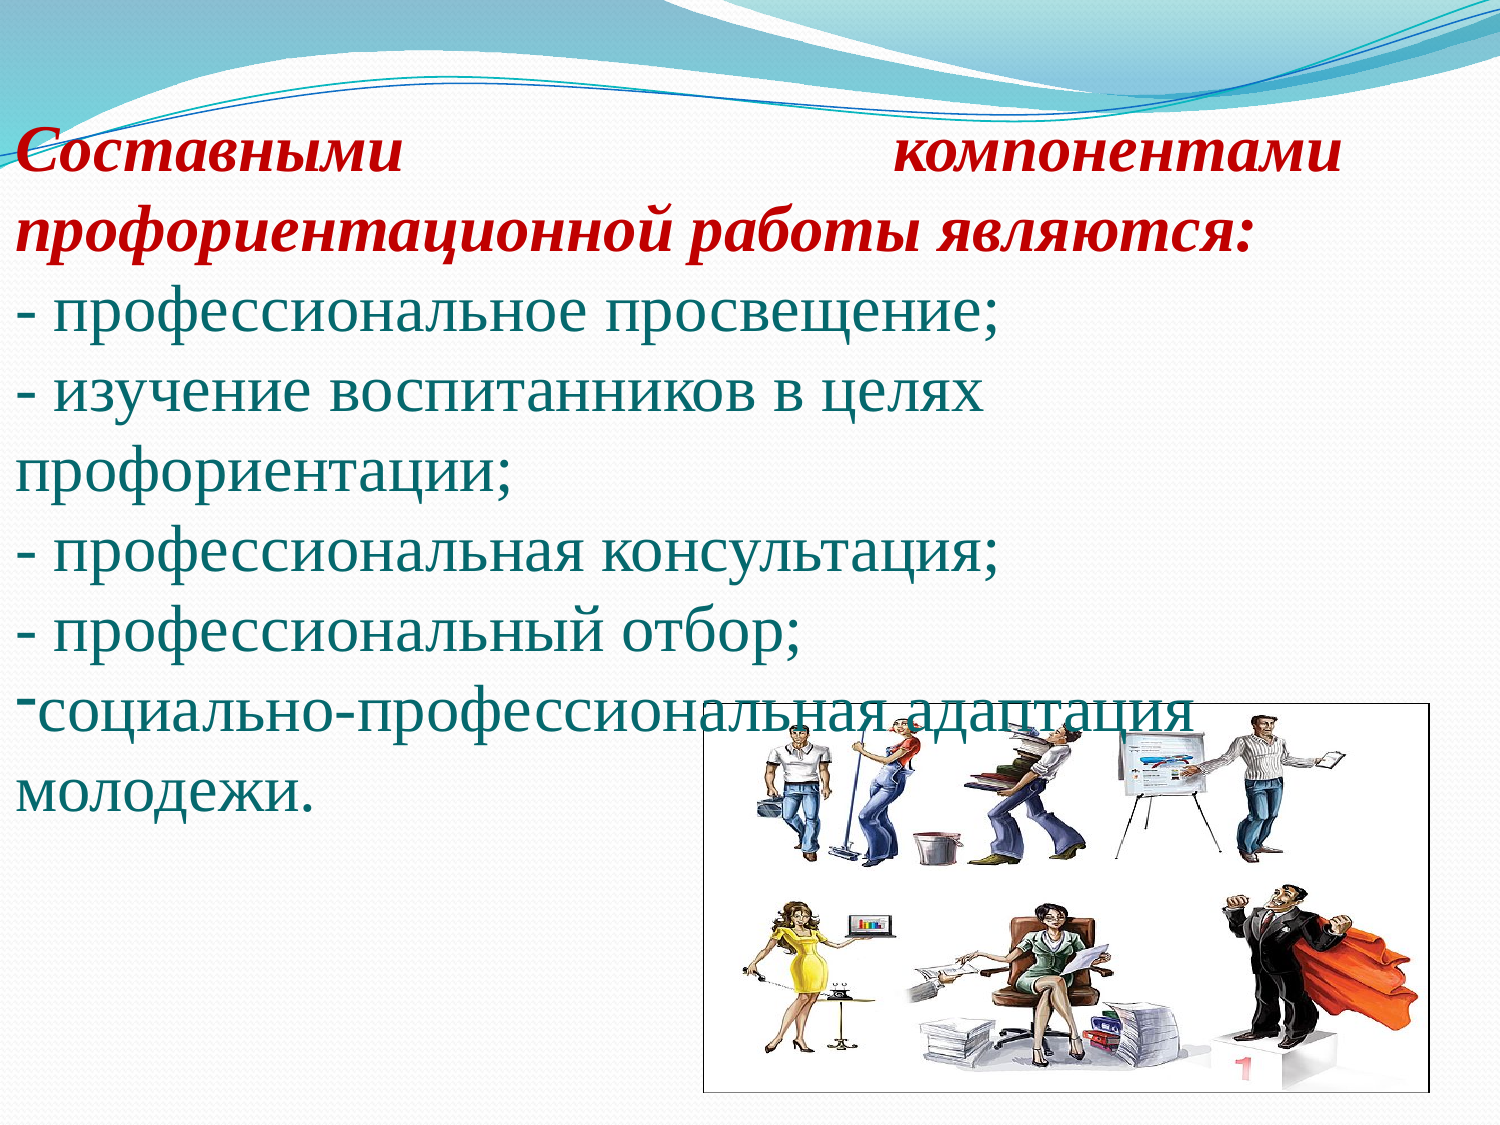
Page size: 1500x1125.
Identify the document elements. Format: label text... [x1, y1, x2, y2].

text_box Составными компонентами профориентационной работы являются: - профессиональное просвещение; - изучение воспитанников в целях профориентации; - профессиональная консультация; - профессиональный отбор; социально-профессиональная адаптация молодежи. [0, 97, 1360, 903]
picture [702, 702, 1430, 1094]
